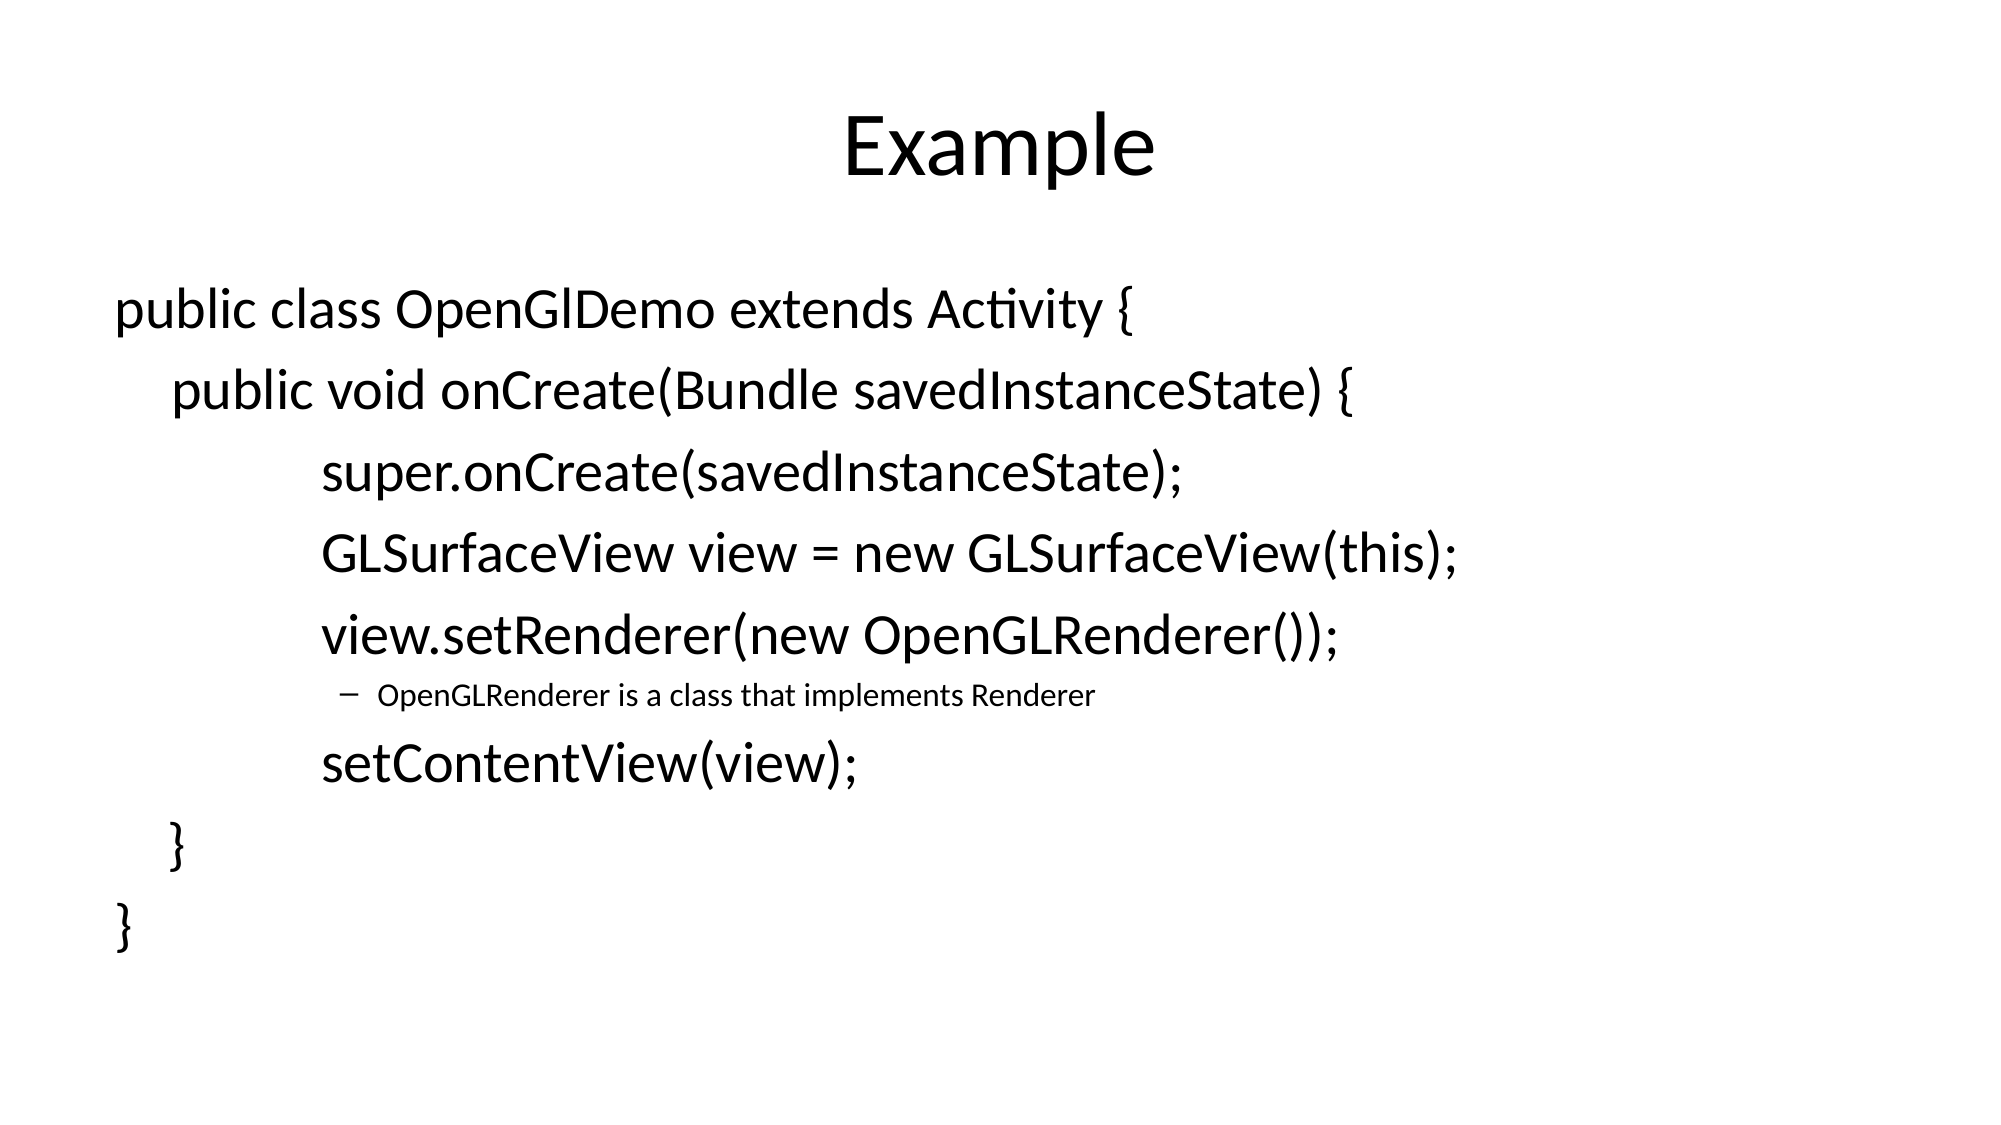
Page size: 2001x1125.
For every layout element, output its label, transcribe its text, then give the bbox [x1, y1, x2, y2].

title Example [99, 45, 1900, 233]
list public class OpenGlDemo extends Activity { public void onCreate(Bundle savedInstanceState) { super.onCreate(savedInstanceState); GLSurfaceView view = new GLSurfaceView(this); view.setRenderer(new OpenGLRenderer()); OpenGLRenderer is a class that implements Renderer setContentView(view); } } [99, 262, 1900, 1005]
